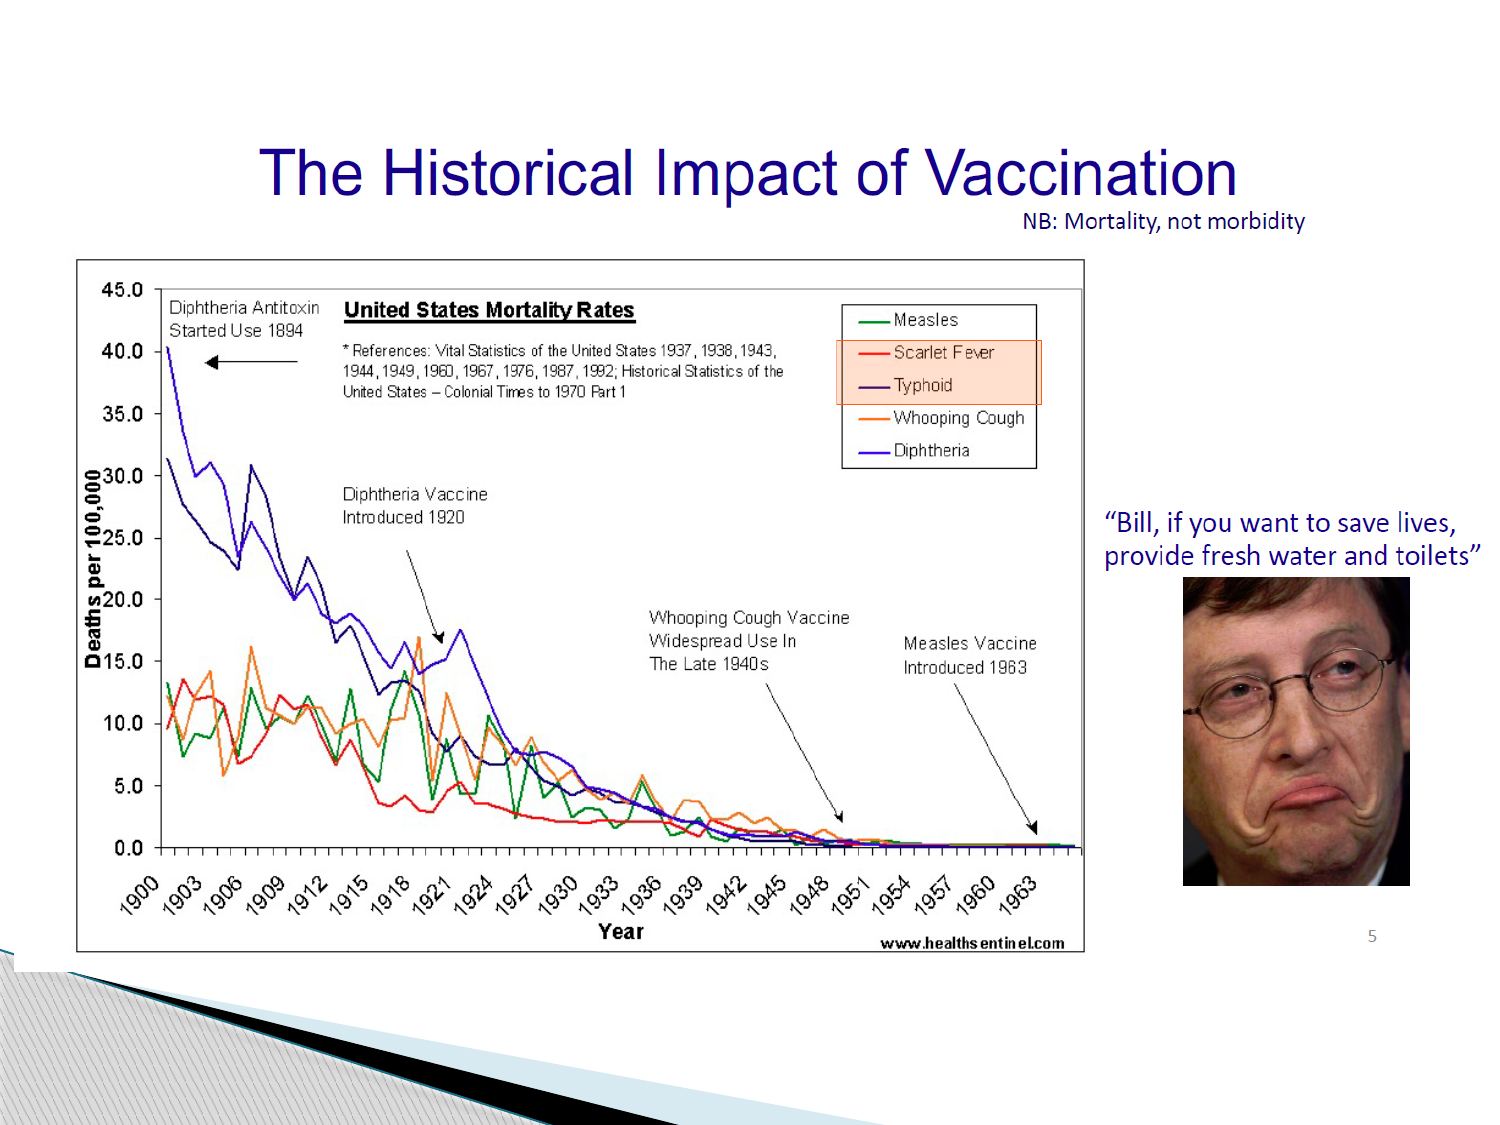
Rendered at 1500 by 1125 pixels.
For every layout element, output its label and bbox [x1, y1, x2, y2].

picture [14, 113, 1486, 972]
